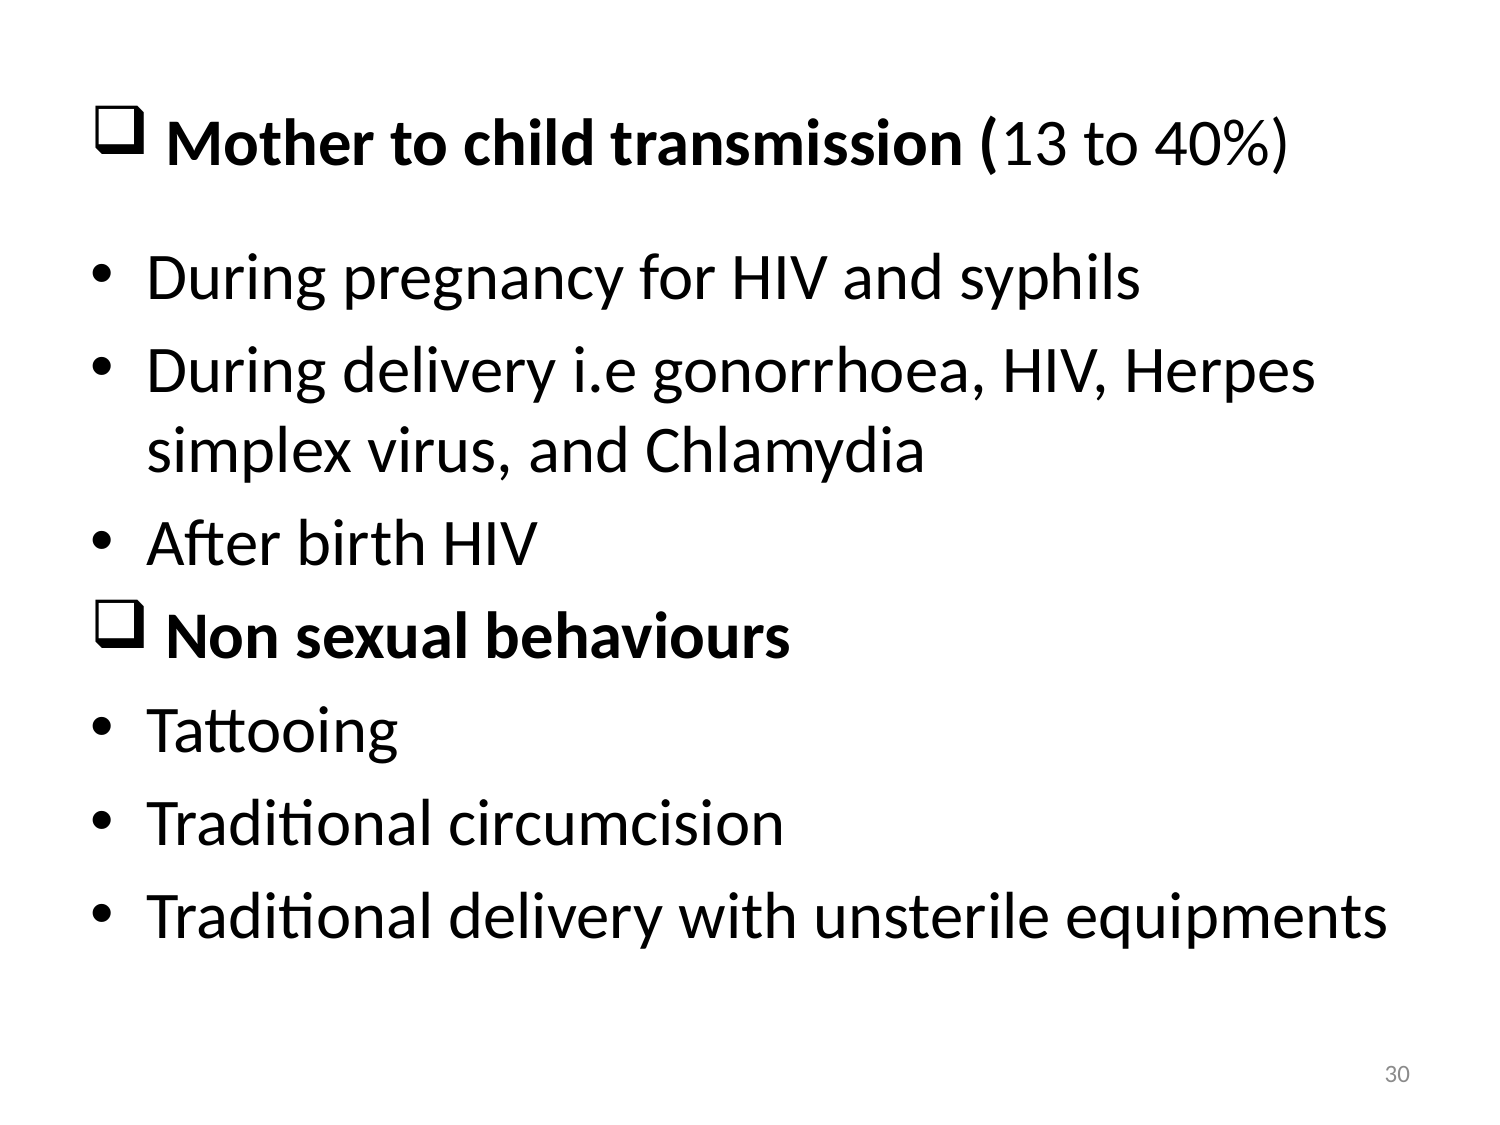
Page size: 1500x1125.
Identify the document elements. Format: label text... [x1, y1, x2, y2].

list During pregnancy for HIV and syphils During delivery i.e gonorrhoea, HIV, Herpes simplex virus, and Chlamydia After birth HIV Non sexual behaviours Tattooing Traditional circumcision Traditional delivery with unsterile equipments [75, 224, 1450, 1050]
slide_number 30 [1074, 1042, 1425, 1103]
title Mother to child transmission (13 to 40%) [75, 45, 1425, 224]
